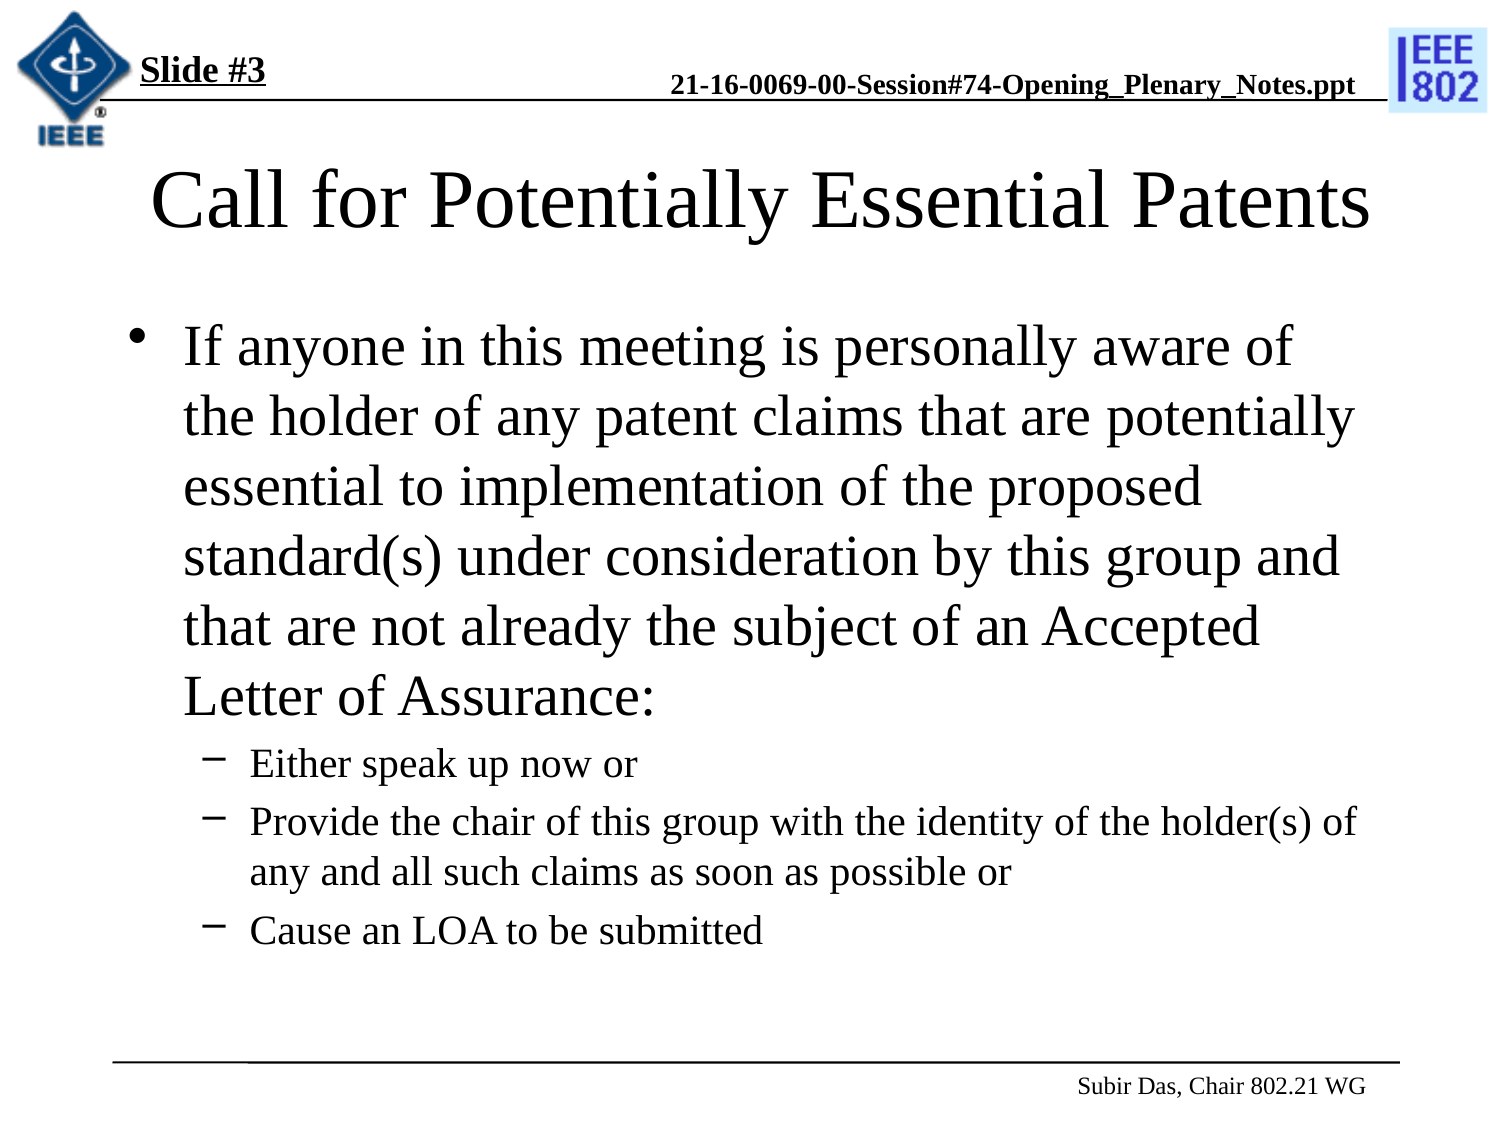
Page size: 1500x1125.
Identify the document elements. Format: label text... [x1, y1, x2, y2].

text_box Slide #3 [125, 37, 282, 98]
title Call for Potentially Essential Patents [49, 99, 1476, 288]
picture [12, 9, 137, 150]
picture [1374, 9, 1499, 138]
text_box Subir Das, Chair 802.21 WG [1050, 1062, 1412, 1106]
list If anyone in this meeting is personally aware of the holder of any patent claims that are potentially essential to implementation of the proposed standard(s) under consideration by this group and that are not already the subject of an Accepted Letter of Assurance: Either speak up now or Provide the chair of this group with the identity of the holder(s) of any and all such claims as soon as possible or Cause an LOA to be submitted [112, 299, 1388, 1001]
